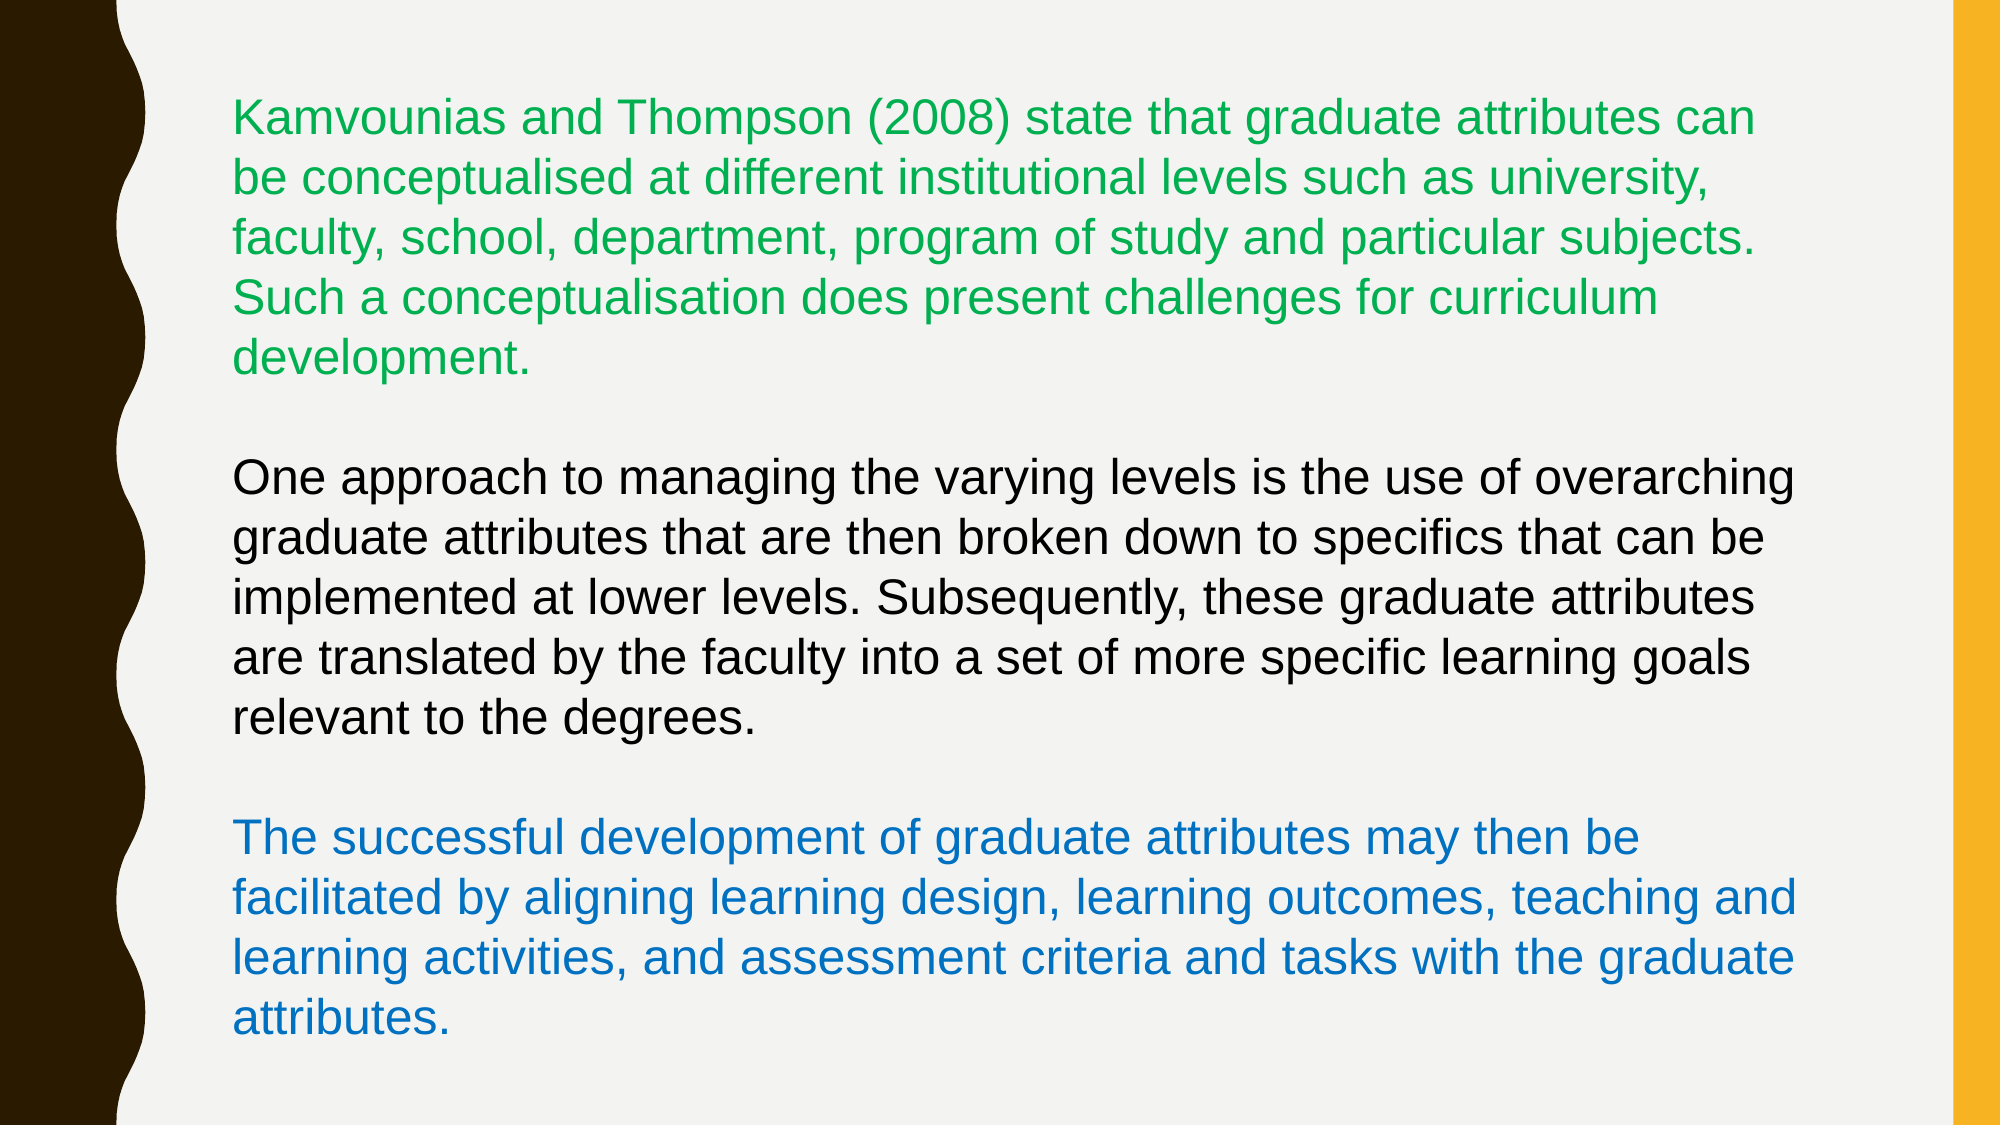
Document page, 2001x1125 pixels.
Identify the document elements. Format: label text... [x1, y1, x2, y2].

text_box Kamvounias and Thompson (2008) state that graduate attributes can be conceptualised at different institutional levels such as university, faculty, school, department, program of study and particular subjects. Such a conceptualisation does present challenges for curriculum development. One approach to managing the varying levels is the use of overarching graduate attributes that are then broken down to specifics that can be implemented at lower levels. Subsequently, these graduate attributes are translated by the faculty into a set of more specific learning goals relevant to the degrees. The successful development of graduate attributes may then be facilitated by aligning learning design, learning outcomes, teaching and learning activities, and assessment criteria and tasks with the graduate attributes. [217, 77, 1829, 1052]
